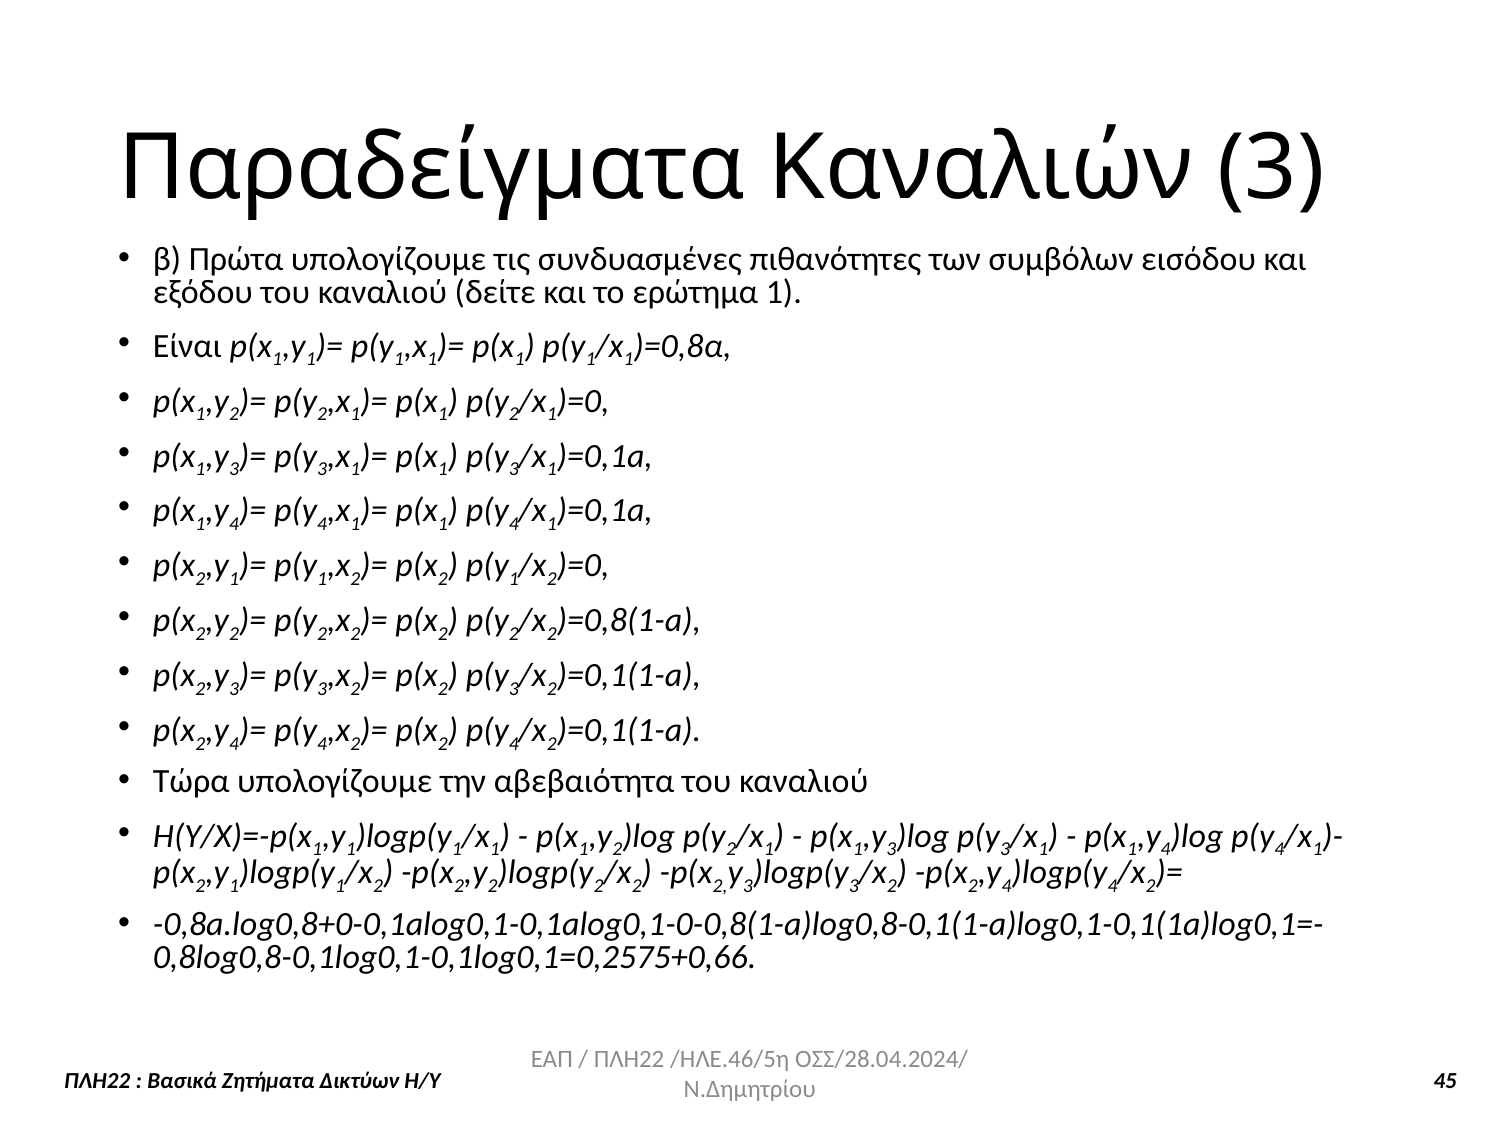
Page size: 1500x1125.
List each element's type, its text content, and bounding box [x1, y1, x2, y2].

text_box ΠΛΗ22 : Βασικά Ζητήματα Δικτύων Η/Υ 45 [49, 1052, 1476, 1106]
title Παραδείγματα Καναλιών (3) [103, 59, 1397, 236]
footer ΕΑΠ / ΠΛΗ22 /ΗΛΕ.46/5η ΟΣΣ/28.04.2024/ Ν.Δημητρίου [496, 1042, 1004, 1103]
list β) Πρώτα υπολογίζουμε τις συνδυασμένες πιθανότητες των συμβόλων εισόδου και εξόδου του καναλιού (δείτε και το ερώτημα 1). Είναι p(x1,y1)= p(y1,x1)= p(x1) p(y1/x1)=0,8α, p(x1,y2)= p(y2,x1)= p(x1) p(y2/x1)=0, p(x1,y3)= p(y3,x1)= p(x1) p(y3/x1)=0,1a, p(x1,y4)= p(y4,x1)= p(x1) p(y4/x1)=0,1a, p(x2,y1)= p(y1,x2)= p(x2) p(y1/x2)=0, p(x2,y2)= p(y2,x2)= p(x2) p(y2/x2)=0,8(1-a), p(x2,y3)= p(y3,x2)= p(x2) p(y3/x2)=0,1(1-a), p(x2,y4)= p(y4,x2)= p(x2) p(y4/x2)=0,1(1-a). Τώρα υπολογίζουμε την αβεβαιότητα του καναλιού Η(Υ/Χ)=-p(x1,y1)logp(y1/x1) - p(x1,y2)log p(y2/x1) - p(x1,y3)log p(y3/x1) - p(x1,y4)log p(y4/x1)-p(x2,y1)logp(y1/x2) -p(x2,y2)logp(y2/x2) -p(x2,y3)logp(y3/x2) -p(x2,y4)logp(y4/x2)= -0,8a.log0,8+0-0,1alog0,1-0,1alog0,1-0-0,8(1-a)log0,8-0,1(1-a)log0,1-0,1(1a)log0,1=-0,8log0,8-0,1log0,1-0,1log0,1=0,2575+0,66. [103, 236, 1397, 987]
